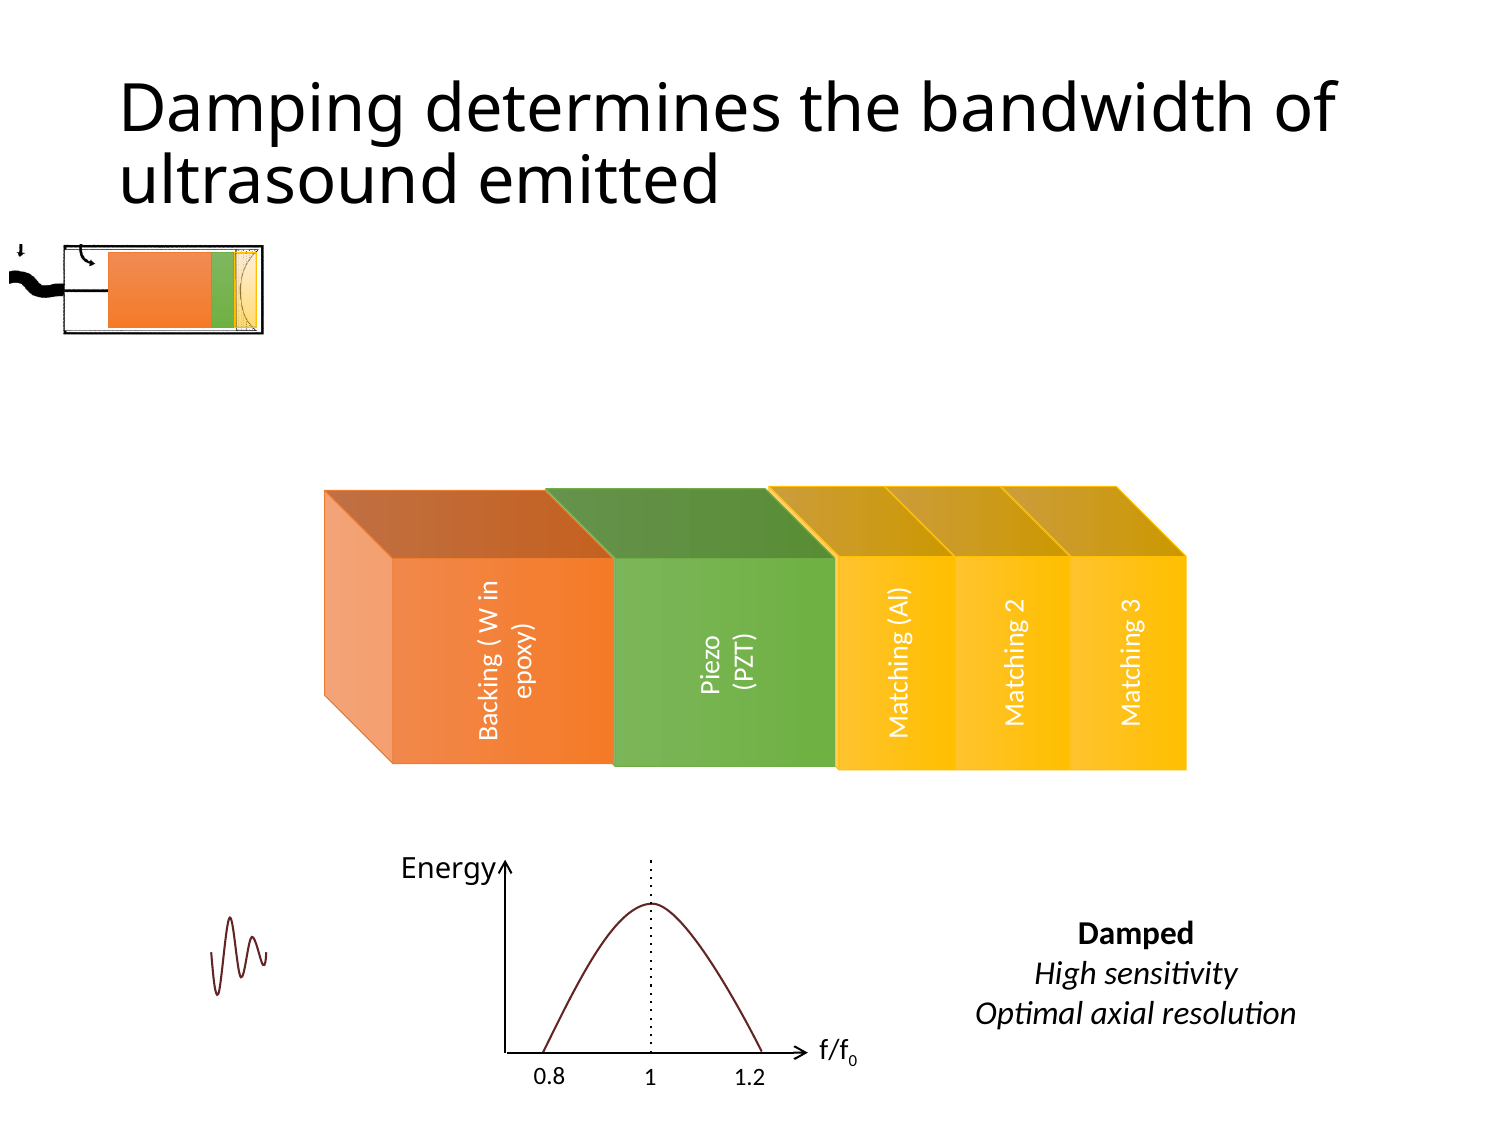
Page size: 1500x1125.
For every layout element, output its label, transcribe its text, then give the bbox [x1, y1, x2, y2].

text_box Backing ( W in epoxy) [324, 489, 614, 765]
text_box 0.8 [518, 1053, 581, 1098]
text_box Energy [385, 842, 511, 892]
title Damping determines the bandwidth of ultrasound emitted [103, 59, 1397, 232]
text_box Damped High sensitivity Optimal axial resolution [960, 903, 1313, 1039]
text_box f/f0 [804, 1023, 873, 1078]
text_box Piezo (PZT) [545, 488, 836, 767]
text_box 1.2 [718, 1053, 781, 1098]
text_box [9, 244, 264, 335]
text_box Matching (Al) [768, 485, 955, 771]
text_box [210, 916, 268, 997]
text_box [542, 902, 650, 1052]
text_box 1 [629, 1053, 672, 1098]
text_box [651, 902, 763, 1052]
text_box Matching 3 [1001, 485, 1187, 771]
text_box Matching 2 [885, 485, 1071, 771]
